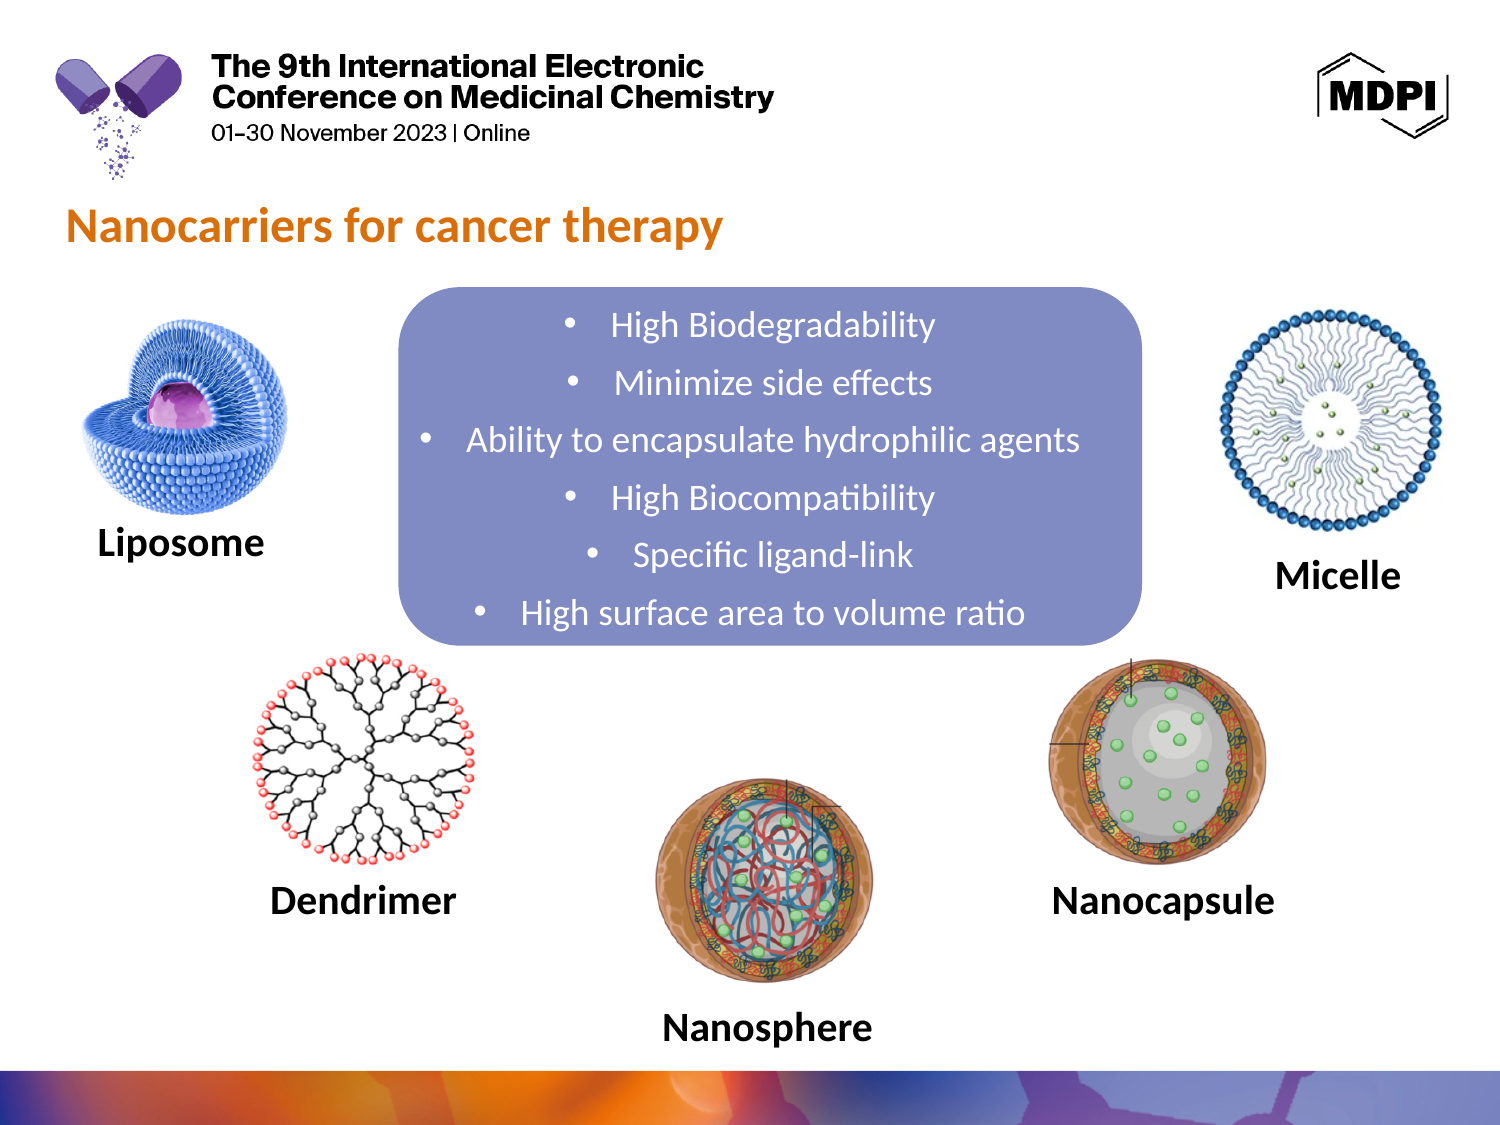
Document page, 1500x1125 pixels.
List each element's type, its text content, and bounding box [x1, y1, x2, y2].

picture [0, 0, 1500, 1125]
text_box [49, 314, 313, 574]
text_box Nanocarriers for cancer therapy [50, 185, 1339, 260]
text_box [318, 289, 1182, 644]
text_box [231, 647, 495, 931]
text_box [1017, 643, 1309, 931]
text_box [626, 762, 909, 1058]
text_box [1206, 303, 1470, 607]
